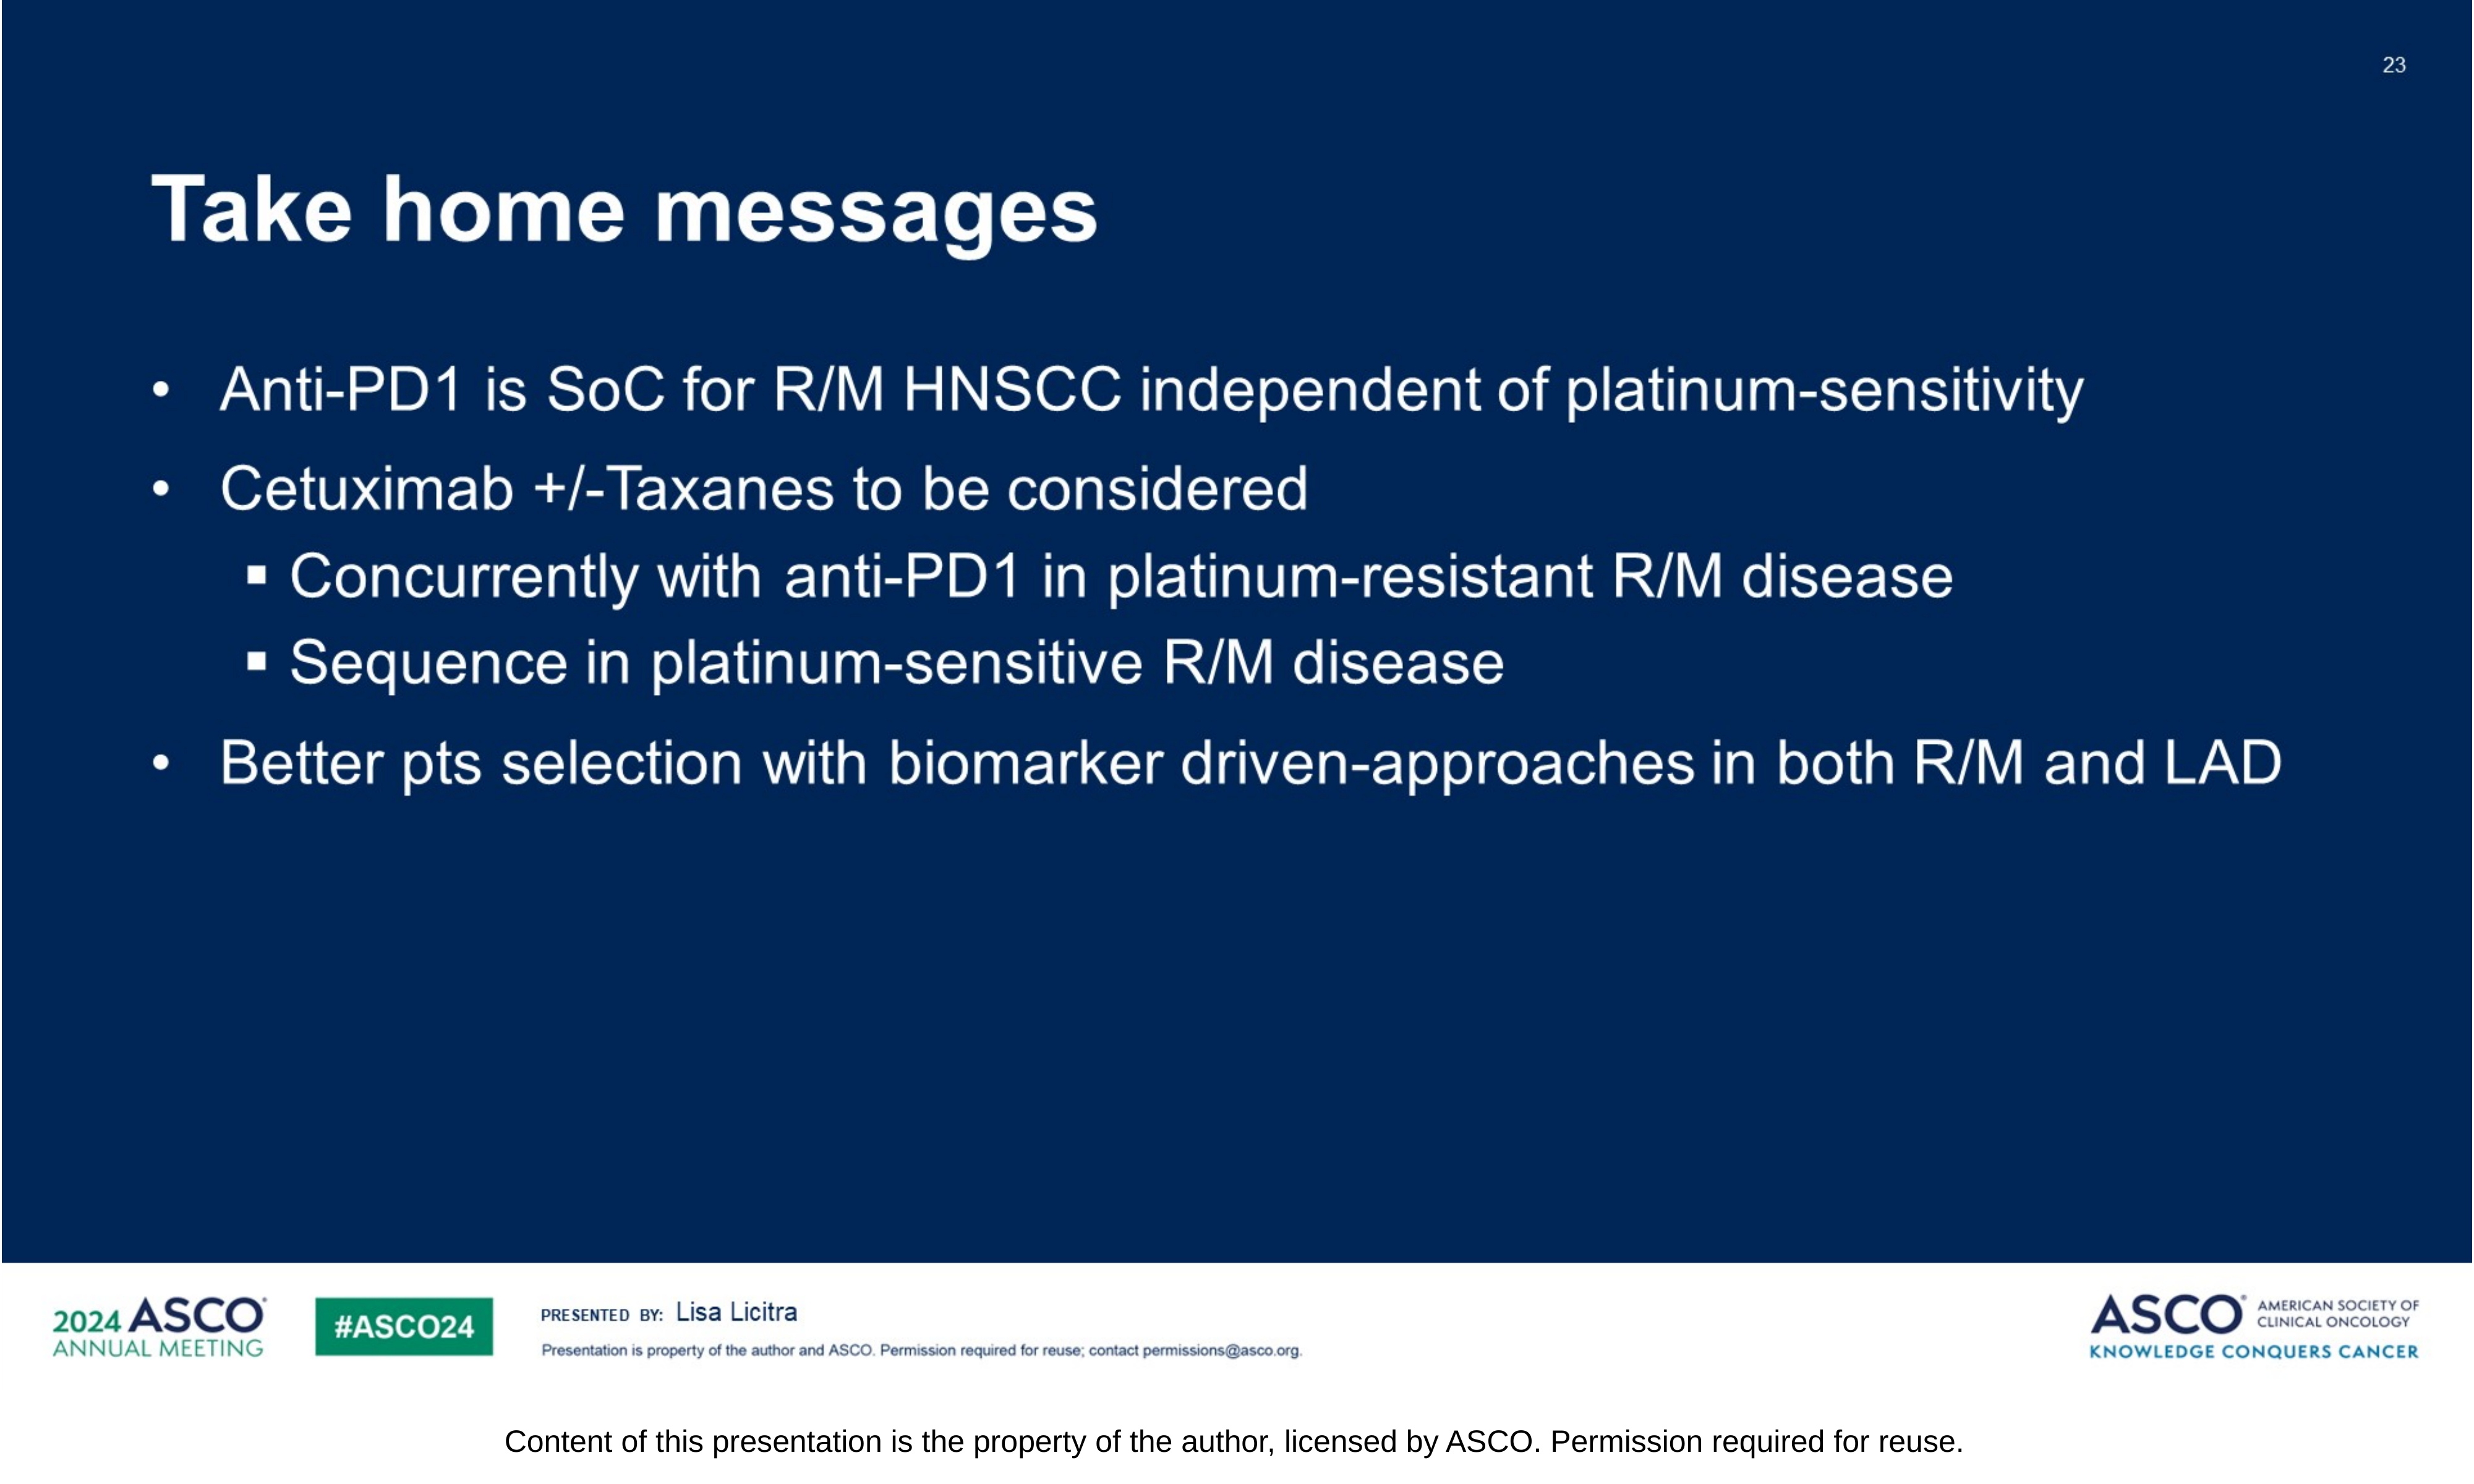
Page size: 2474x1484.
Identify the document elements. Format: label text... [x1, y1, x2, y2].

picture [2, 0, 2472, 1389]
text_box Content of this presentation is the property of the author, licensed by ASCO. Permission required for reuse. [0, 1399, 2474, 1477]
